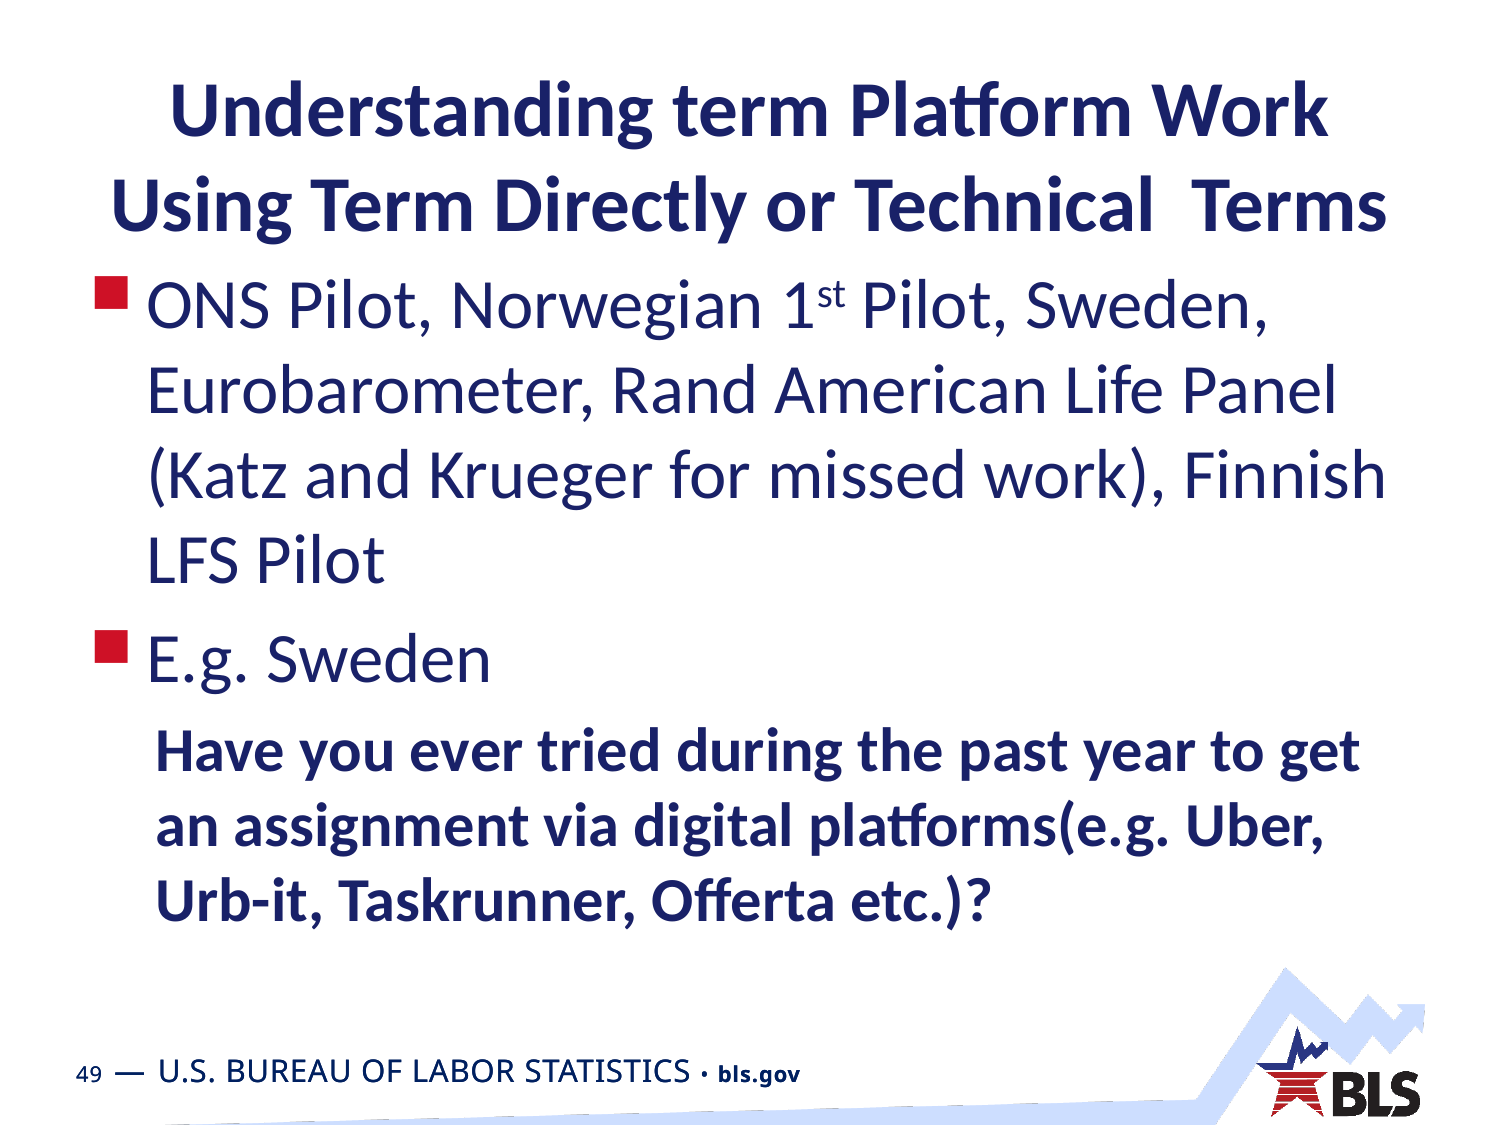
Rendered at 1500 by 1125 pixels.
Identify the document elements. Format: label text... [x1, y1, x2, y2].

list ONS Pilot, Norwegian 1st Pilot, Sweden, Eurobarometer, Rand American Life Panel (Katz and Krueger for missed work), Finnish LFS Pilot E.g. Sweden Have you ever tried during the past year to get an assignment via digital platforms(e.g. Uber, Urb-it, Taskrunner, Offerta etc.)? [74, 249, 1426, 938]
title Understanding term Platform Work Using Term Directly or Technical Terms [74, 49, 1426, 190]
picture [40, 967, 1425, 1125]
